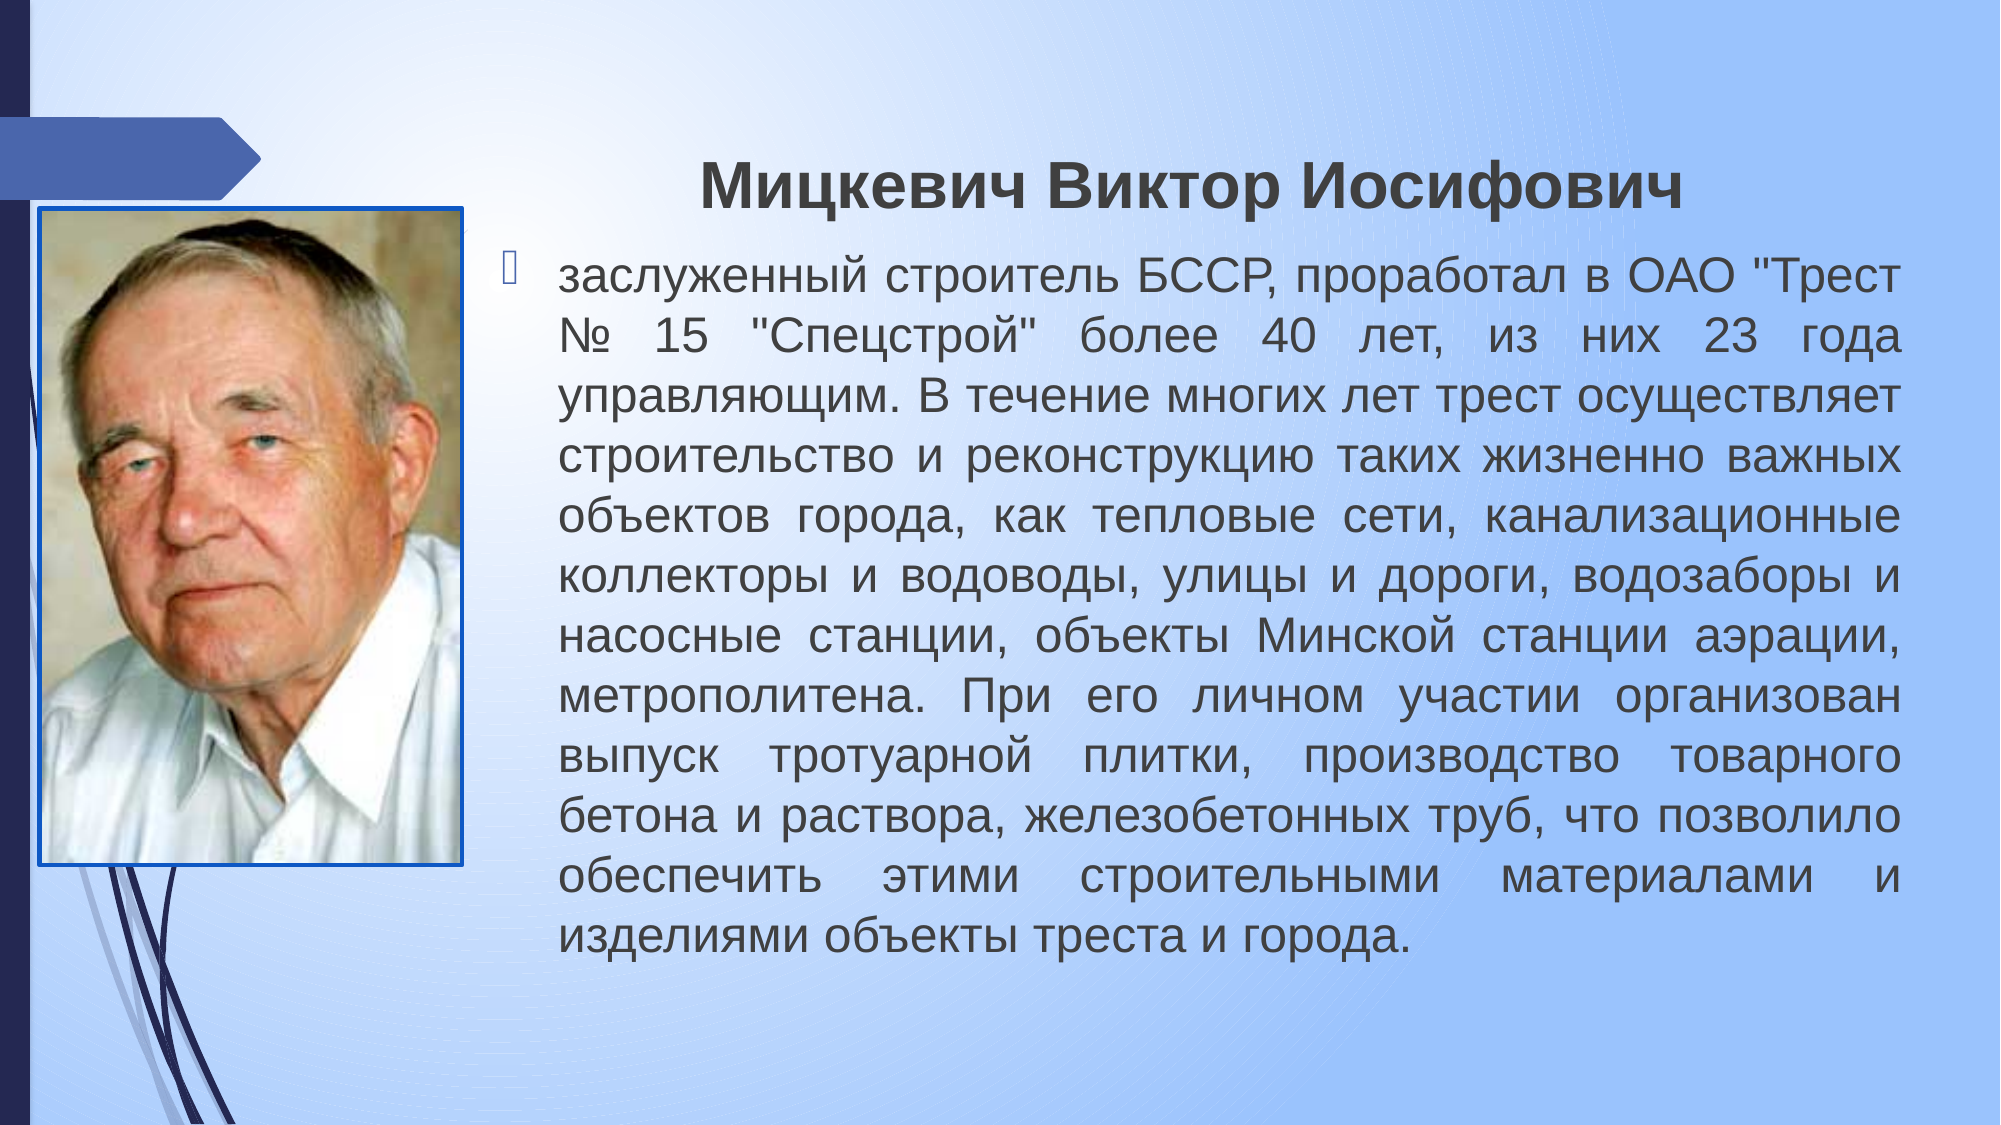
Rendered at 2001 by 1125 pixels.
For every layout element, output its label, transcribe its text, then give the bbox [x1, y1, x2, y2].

picture [41, 210, 460, 863]
list Мицкевич Виктор Иосифович заслуженный строитель БССР, проработал в ОАО "Трест № 15 "Спецстрой" более 40 лет, из них 23 года управляющим. В течение многих лет трест осуществляет строительство и реконструкцию таких жизненно важных объектов города, как тепловые сети, канализационные коллекторы и водоводы, улицы и дороги, водозаборы и насосные станции, объекты Минской станции аэрации, метрополитена. При его личном участии организован выпуск тротуарной плитки, производство товарного бетона и раствора, железобетонных труб, что позволило обеспечить этими строительными материалами и изделиями объекты треста и города. [486, 134, 1918, 1045]
